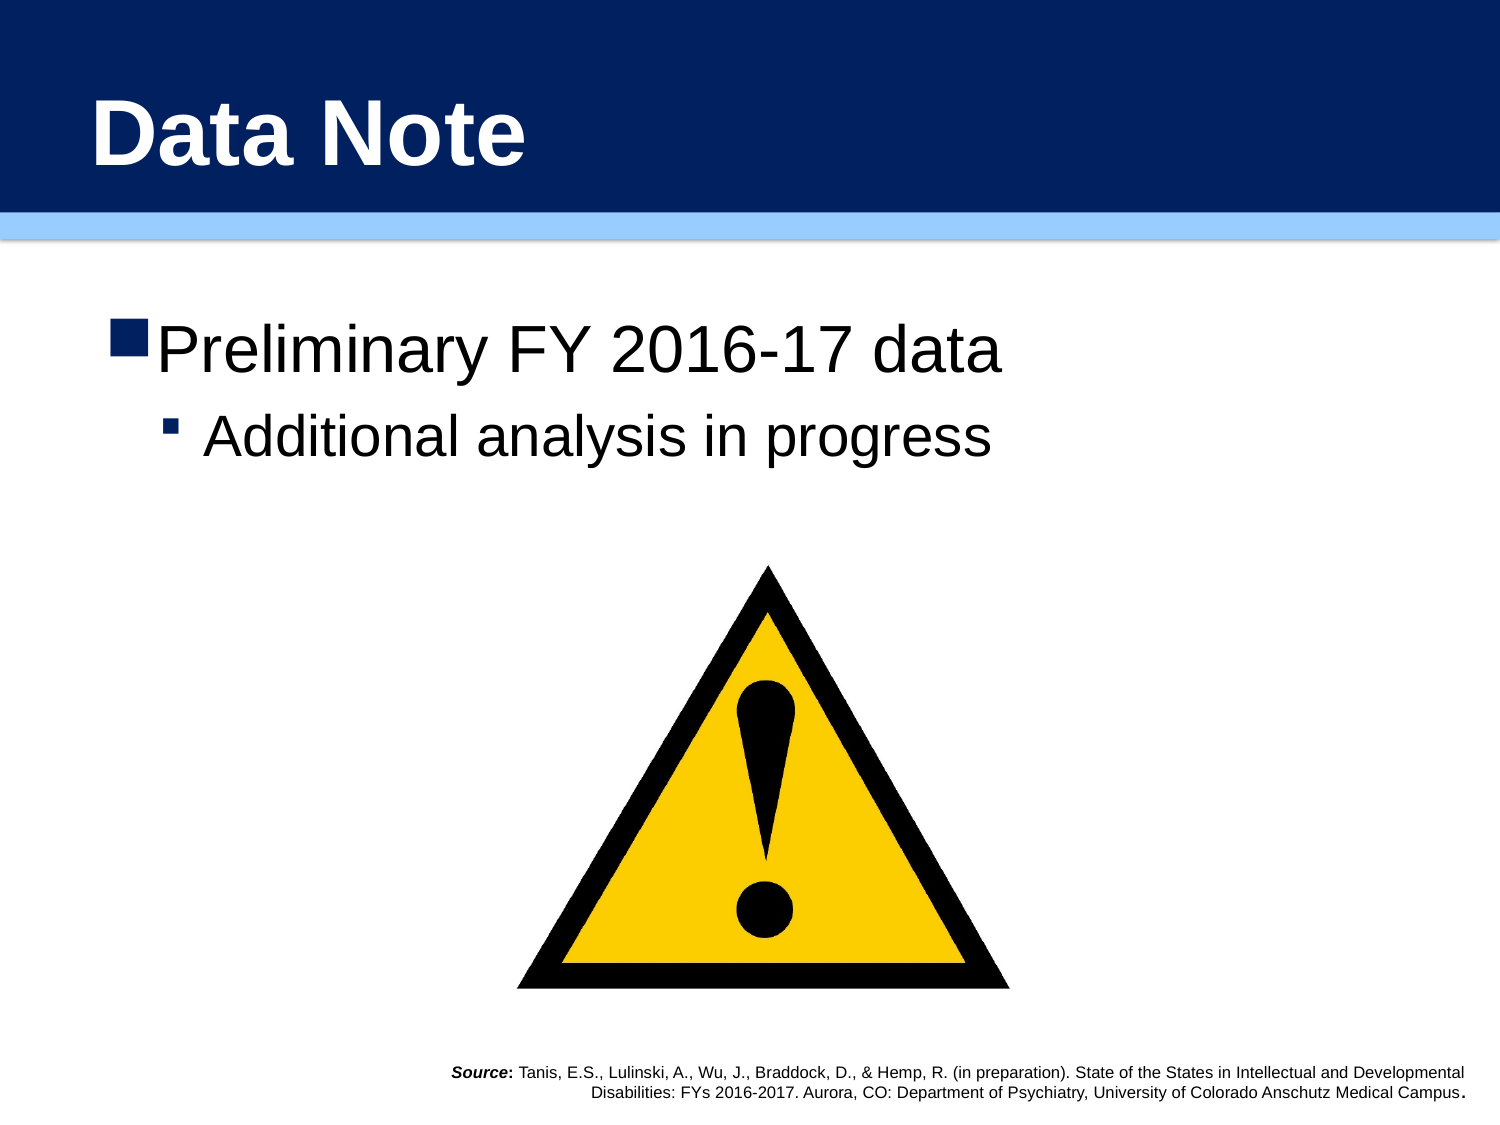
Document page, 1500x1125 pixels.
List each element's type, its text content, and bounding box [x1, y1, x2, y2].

list Preliminary FY 2016-17 data Additional analysis in progress [75, 291, 1425, 1050]
title Data Note [75, 25, 1425, 231]
picture [516, 564, 1010, 989]
